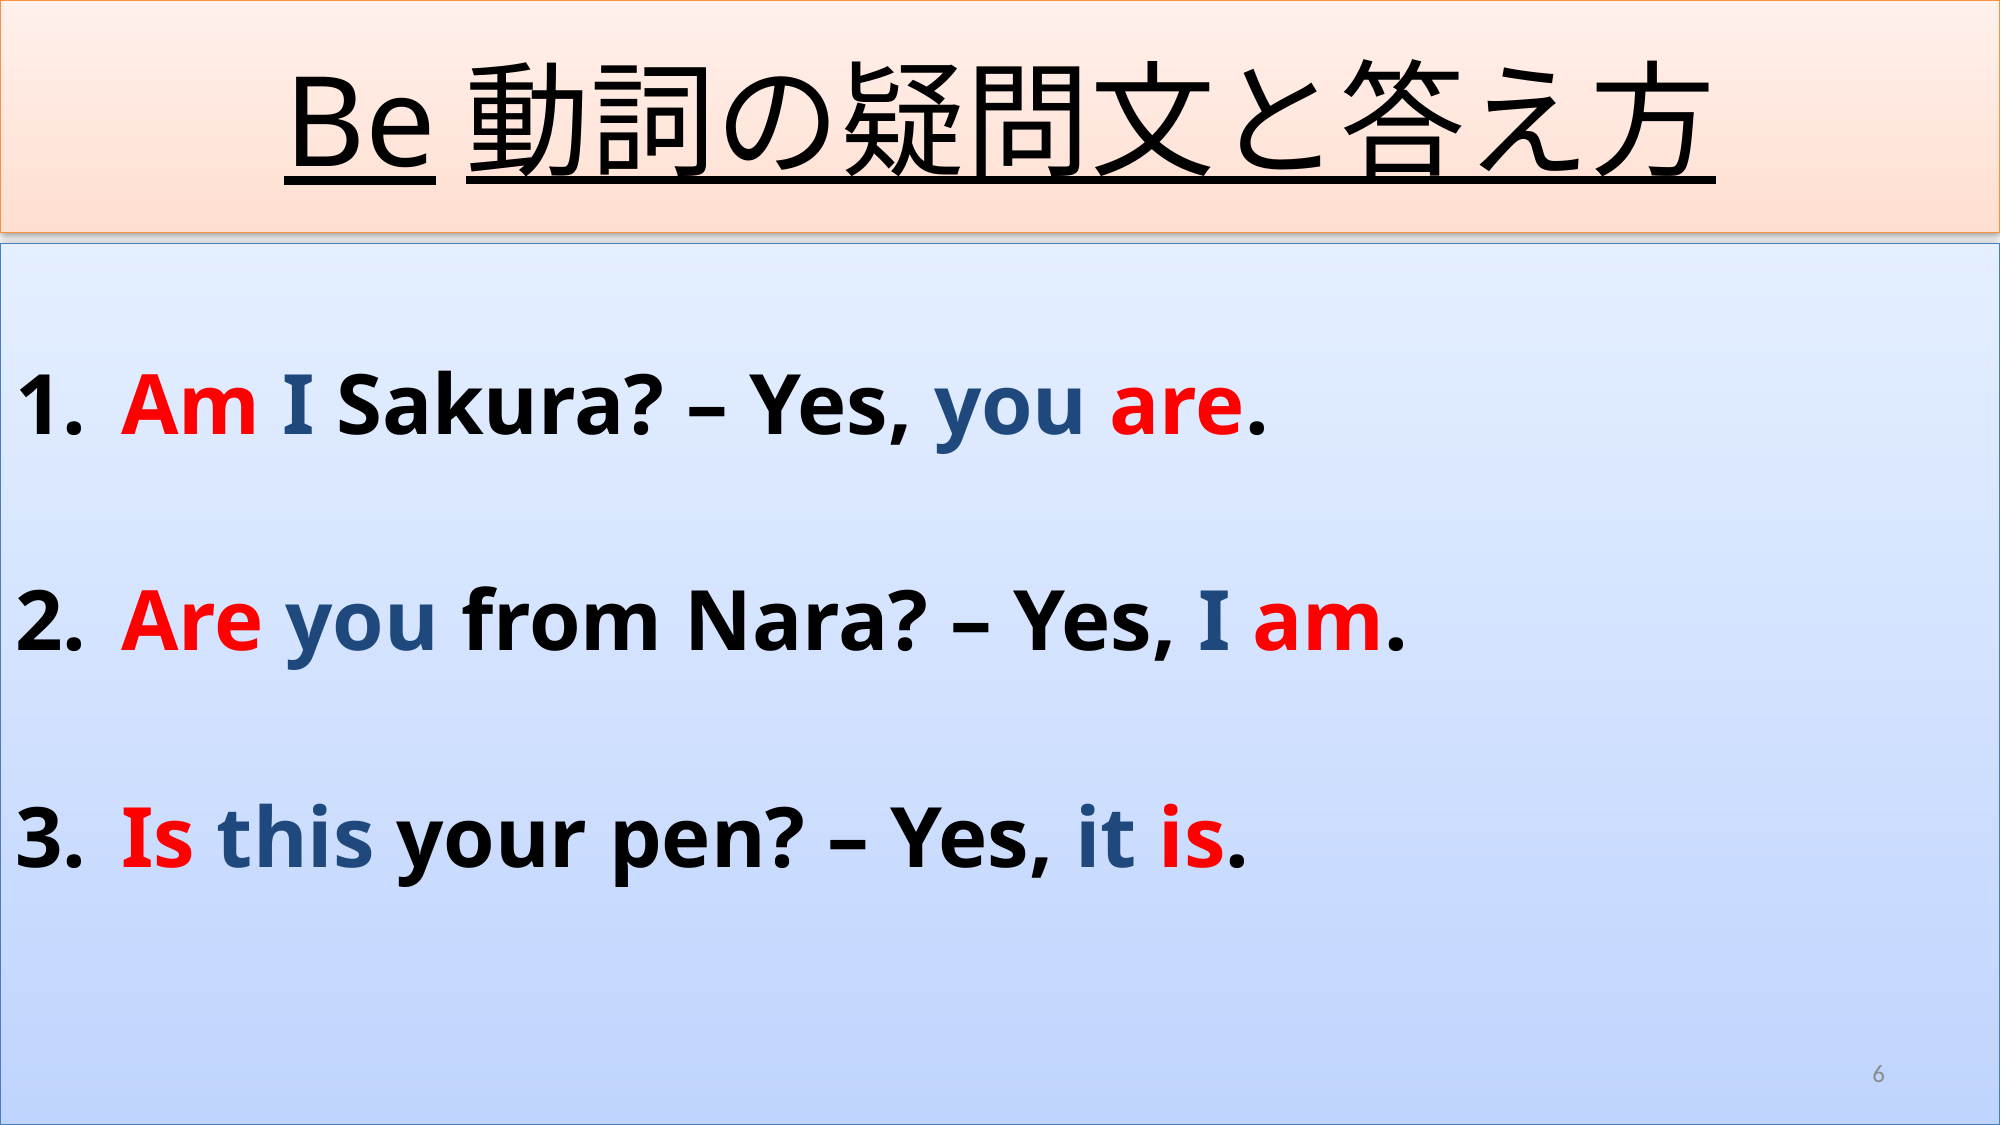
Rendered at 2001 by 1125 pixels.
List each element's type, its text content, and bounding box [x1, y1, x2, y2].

list Am I Sakura? – Yes, you are. Are you from Nara? – Yes, I am. Is this your pen? – Yes, it is. [0, 243, 2000, 1125]
slide_number 6 [1433, 1042, 1900, 1103]
title Be動詞の疑問文と答え方 [0, 0, 2000, 233]
